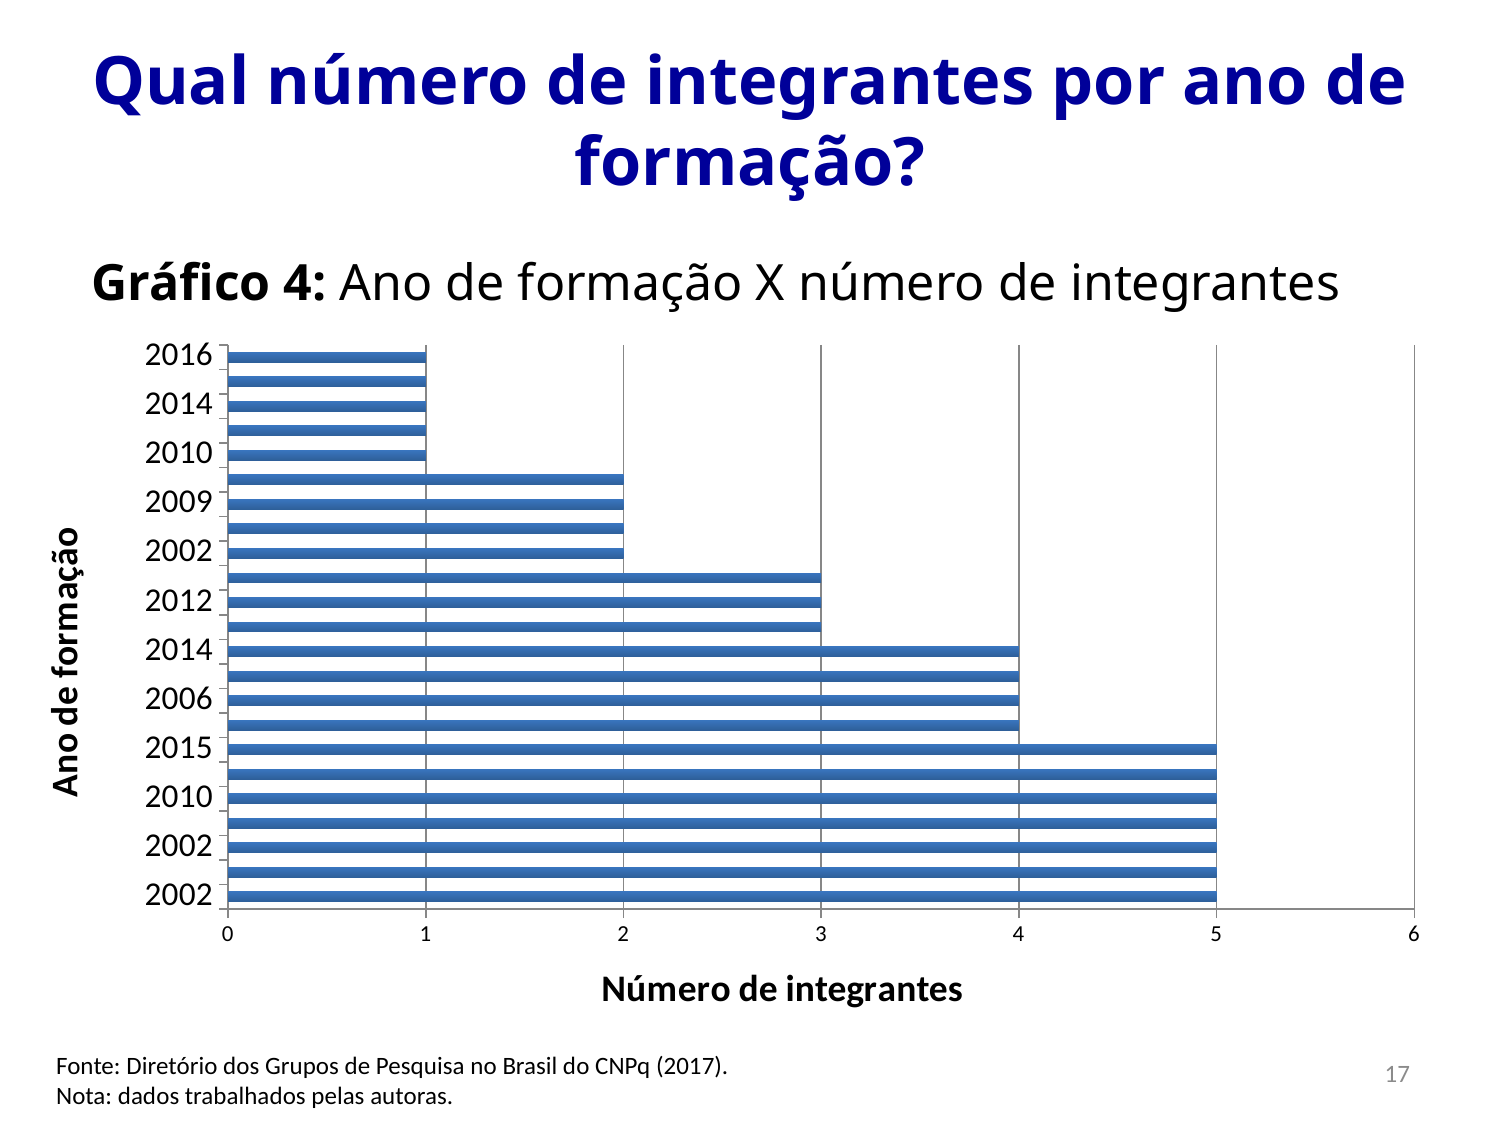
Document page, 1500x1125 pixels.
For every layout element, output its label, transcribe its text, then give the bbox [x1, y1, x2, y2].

text_box Qual número de integrantes por ano de formação? [0, 30, 1500, 206]
text_box Fonte: Diretório dos Grupos de Pesquisa no Brasil do CNPq (2017). Nota: dados trabalhados pelas autoras. [41, 1041, 1500, 1117]
chart [29, 326, 1450, 1048]
text_box Gráfico 4: Ano de formação X número de integrantes [76, 243, 1459, 319]
slide_number 17 [1074, 1056, 1425, 1103]
